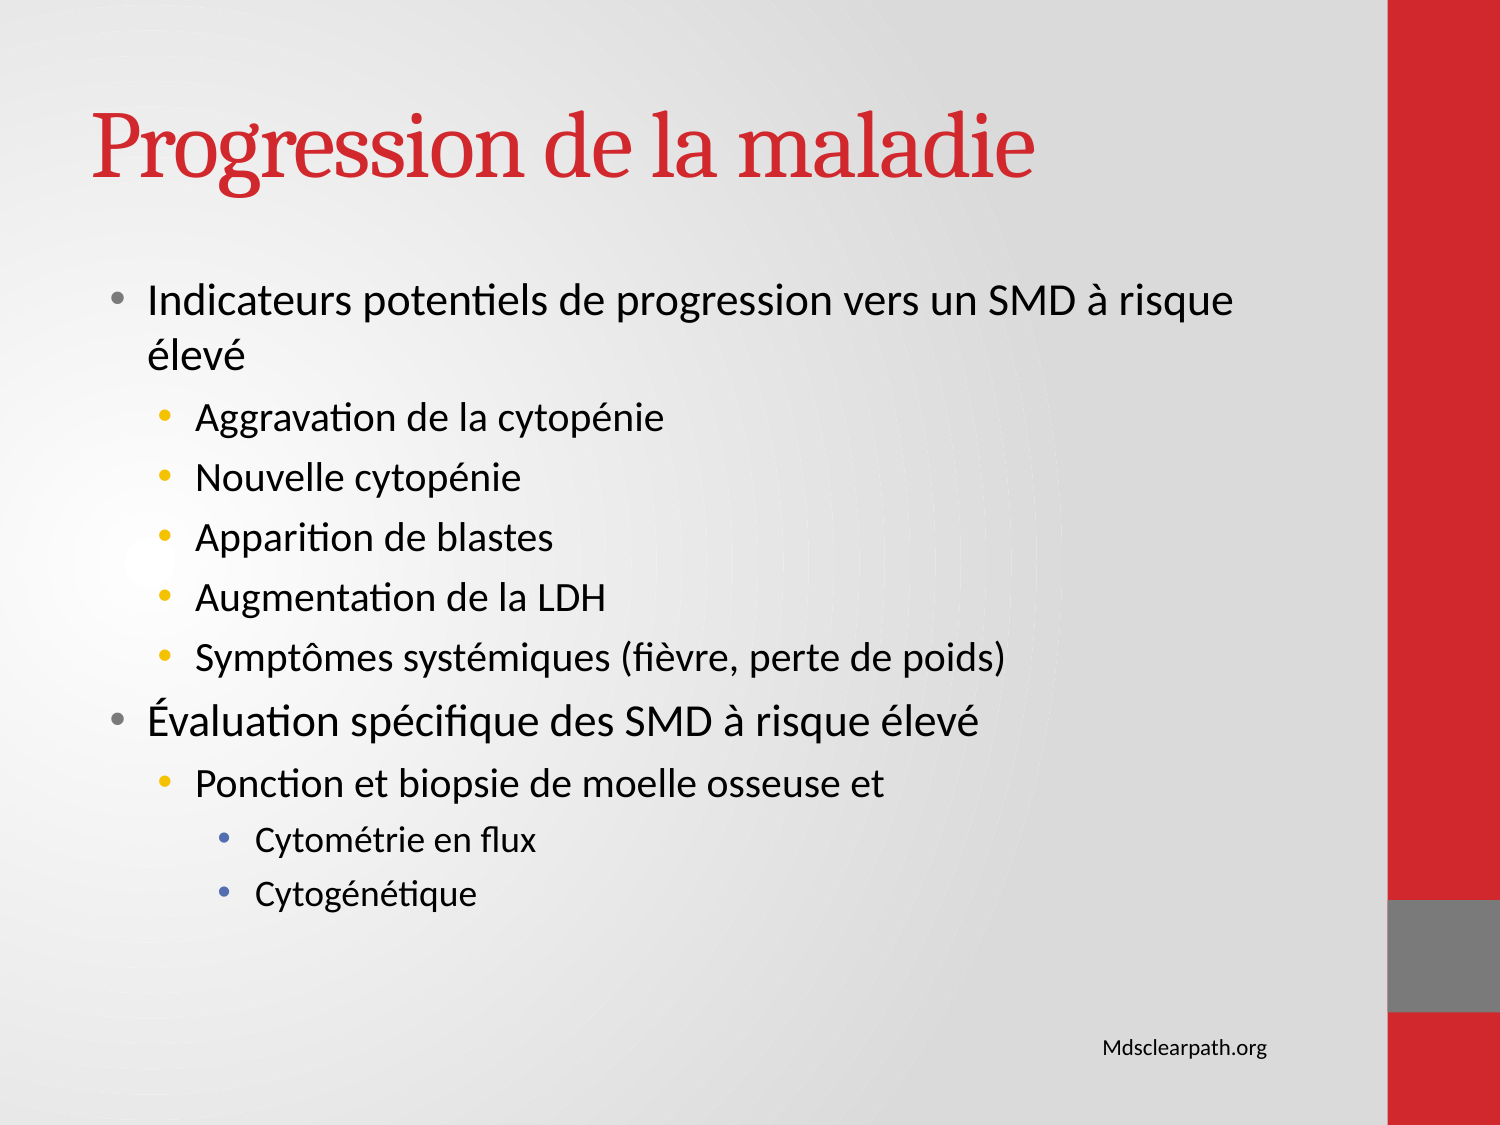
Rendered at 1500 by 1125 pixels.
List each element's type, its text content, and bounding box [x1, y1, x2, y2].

title Progression de la maladie [75, 45, 1325, 233]
text_box Mdsclearpath.org [1087, 1025, 1413, 1068]
list Indicateurs potentiels de progression vers un SMD à risque élevé Aggravation de la cytopénie Nouvelle cytopénie Apparition de blastes Augmentation de la LDH Symptômes systémiques (fièvre, perte de poids) Évaluation spécifique des SMD à risque élevé Ponction et biopsie de moelle osseuse et Cytométrie en flux Cytogénétique [75, 262, 1325, 1050]
